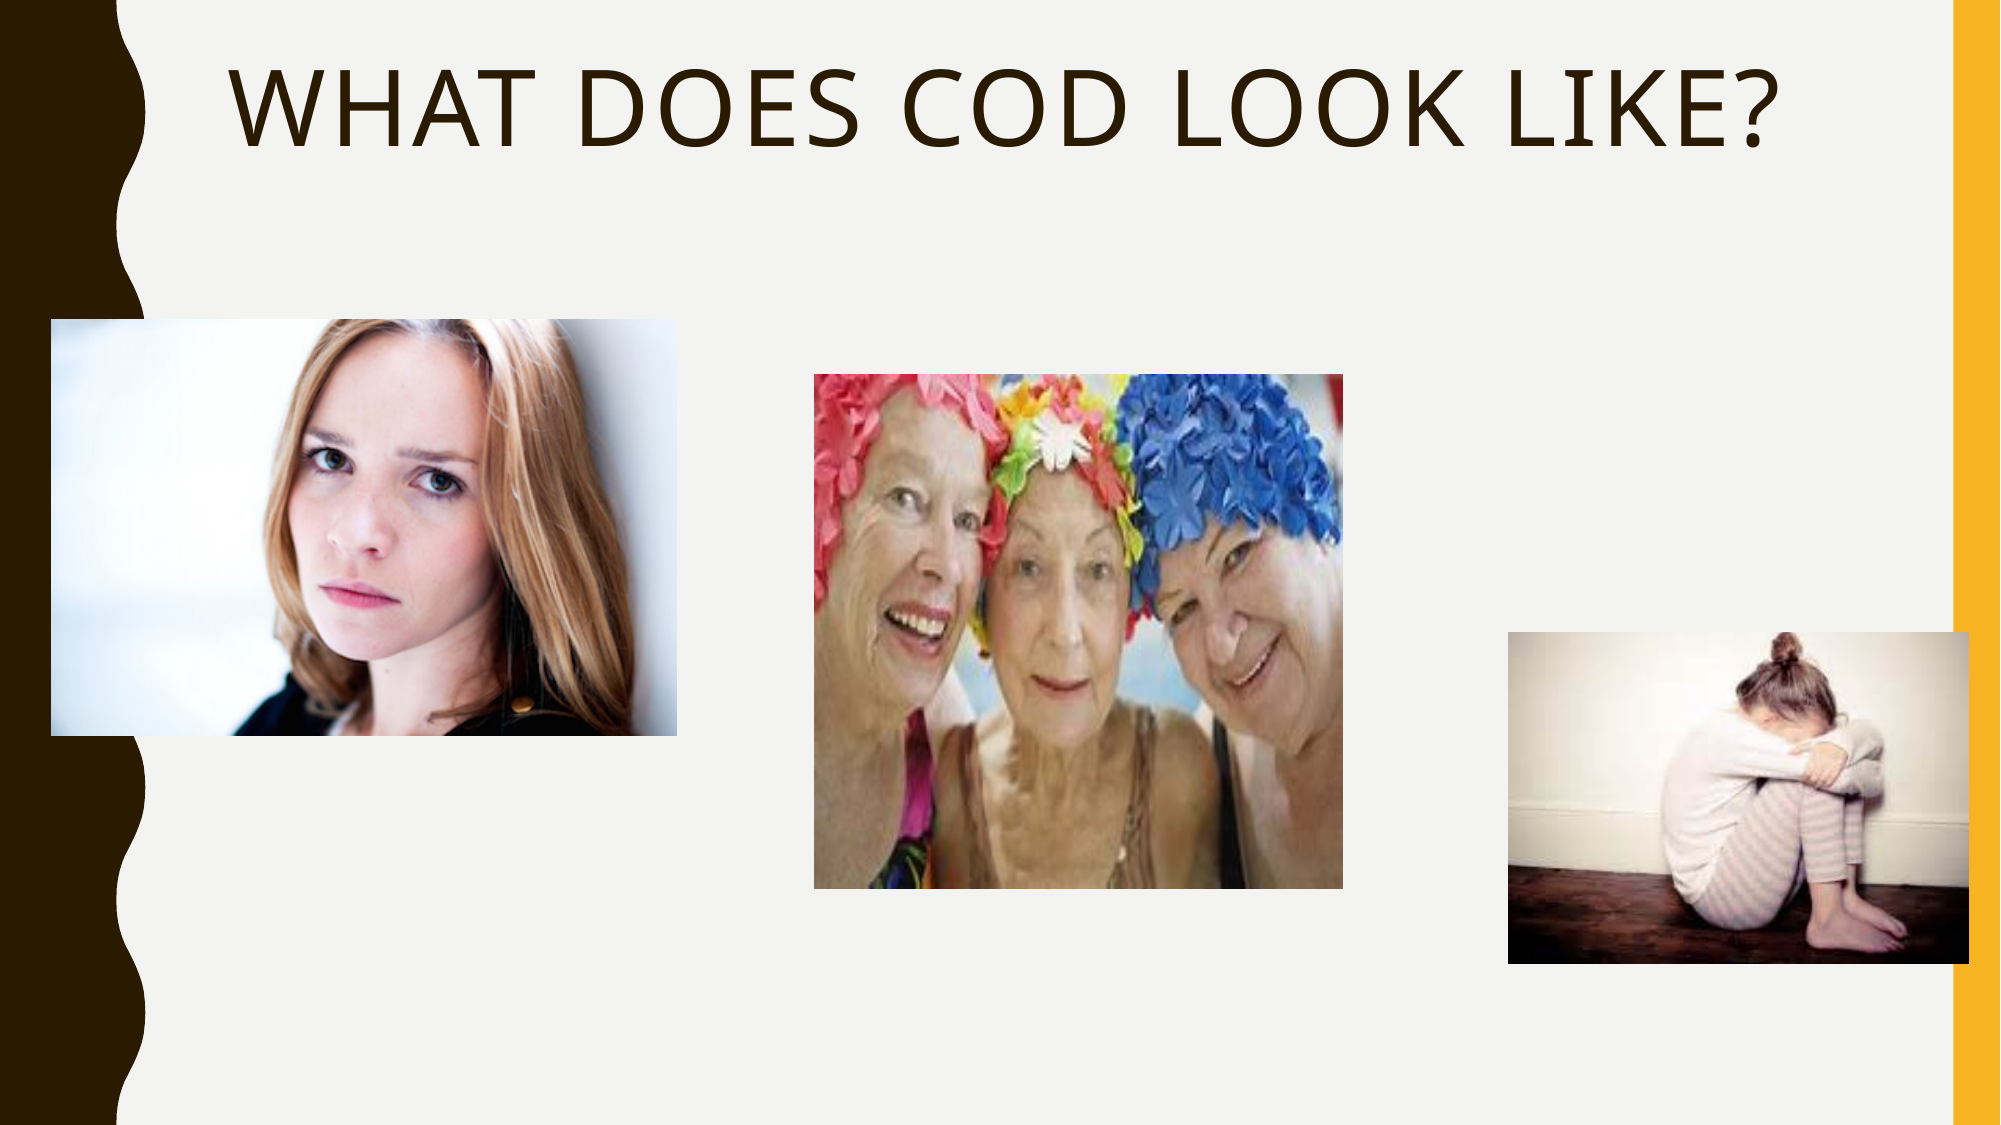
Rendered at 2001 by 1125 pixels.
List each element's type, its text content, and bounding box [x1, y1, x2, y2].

picture [1508, 632, 1969, 965]
title What does COD Look Like? [180, 47, 1830, 210]
picture [814, 374, 1343, 889]
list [51, 319, 677, 736]
